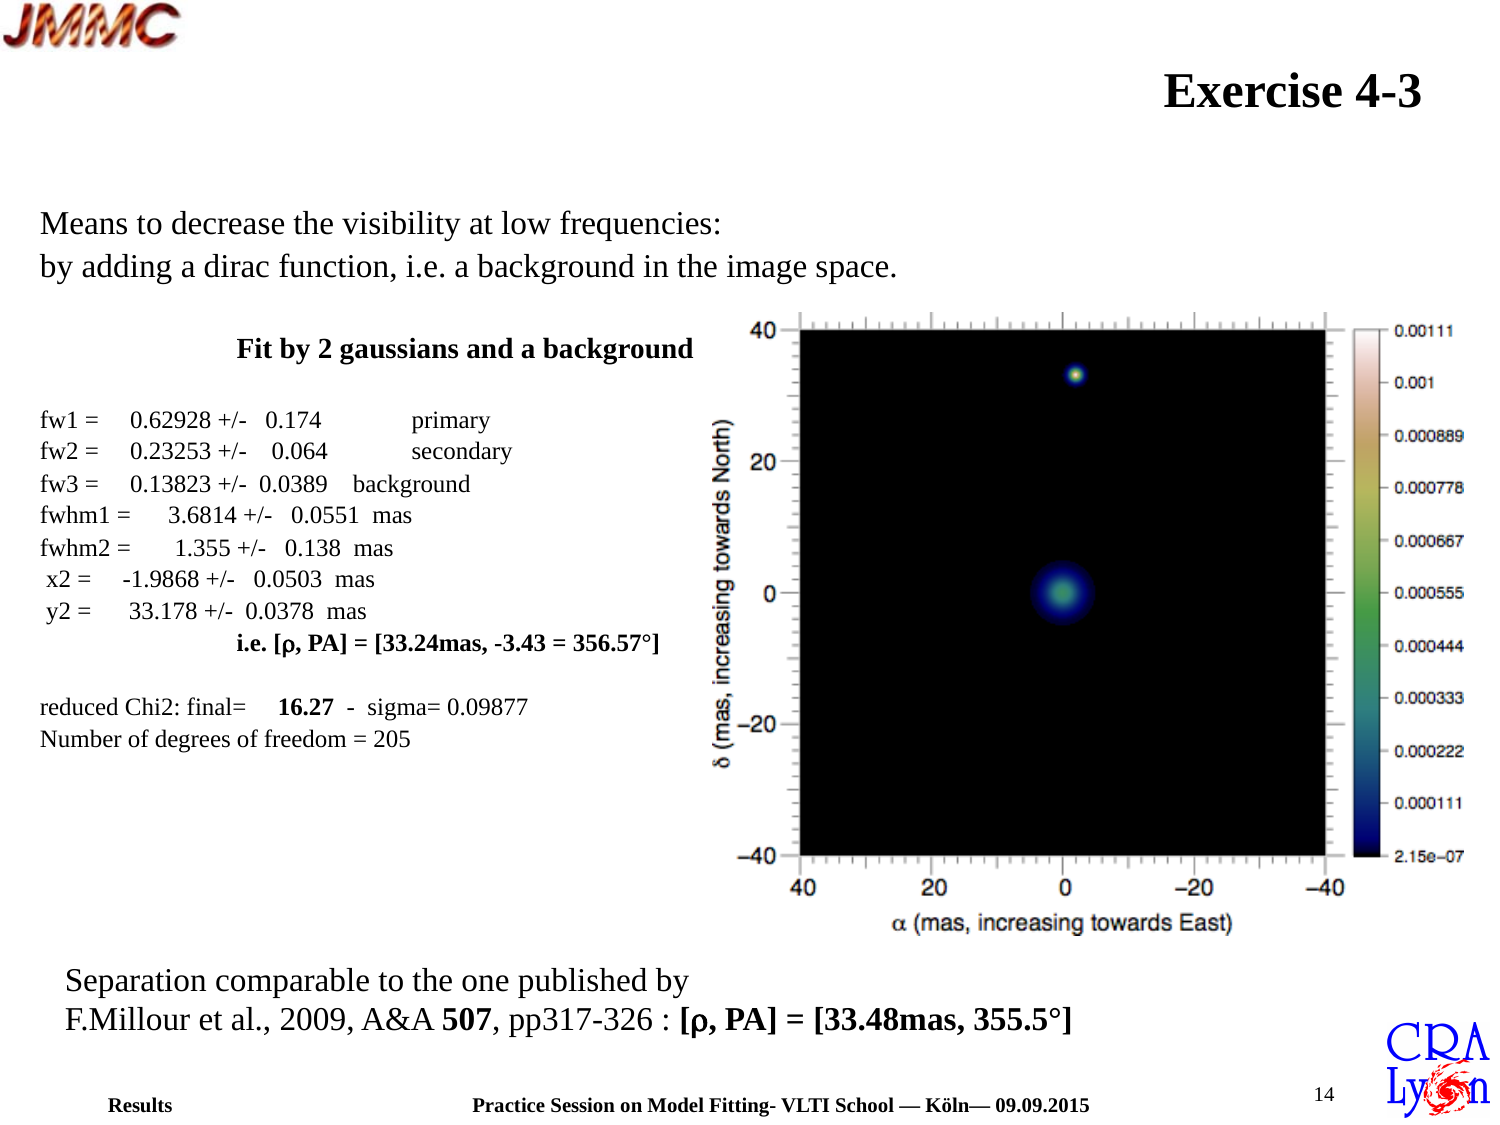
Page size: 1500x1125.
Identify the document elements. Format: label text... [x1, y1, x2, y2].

picture [712, 312, 1464, 936]
list Means to decrease the visibility at low frequencies: by adding a dirac function, i.e. a background in the image space. Fit by 2 gaussians and a background fw1 = 0.62928 +/- 0.174 primary fw2 = 0.23253 +/- 0.064 secondary fw3 = 0.13823 +/- 0.0389 background fwhm1 = 3.6814 +/- 0.0551 mas fwhm2 = 1.355 +/- 0.138 mas x2 = -1.9868 +/- 0.0503 mas y2 = 33.178 +/- 0.0378 mas i.e. [, PA] = [33.24mas, -3.43 = 356.57°] reduced Chi2: final= 16.27 - sigma= 0.09877 Number of degrees of freedom = 205 [24, 112, 975, 900]
title Exercise 4-3 [137, 12, 1438, 163]
picture [1387, 1022, 1490, 1118]
text_box Separation comparable to the one published by F.Millour et al., 2009, A&A 507, pp317-326 : [, PA] = [33.48mas, 355.5°] [50, 950, 1425, 1045]
picture [0, 0, 188, 52]
